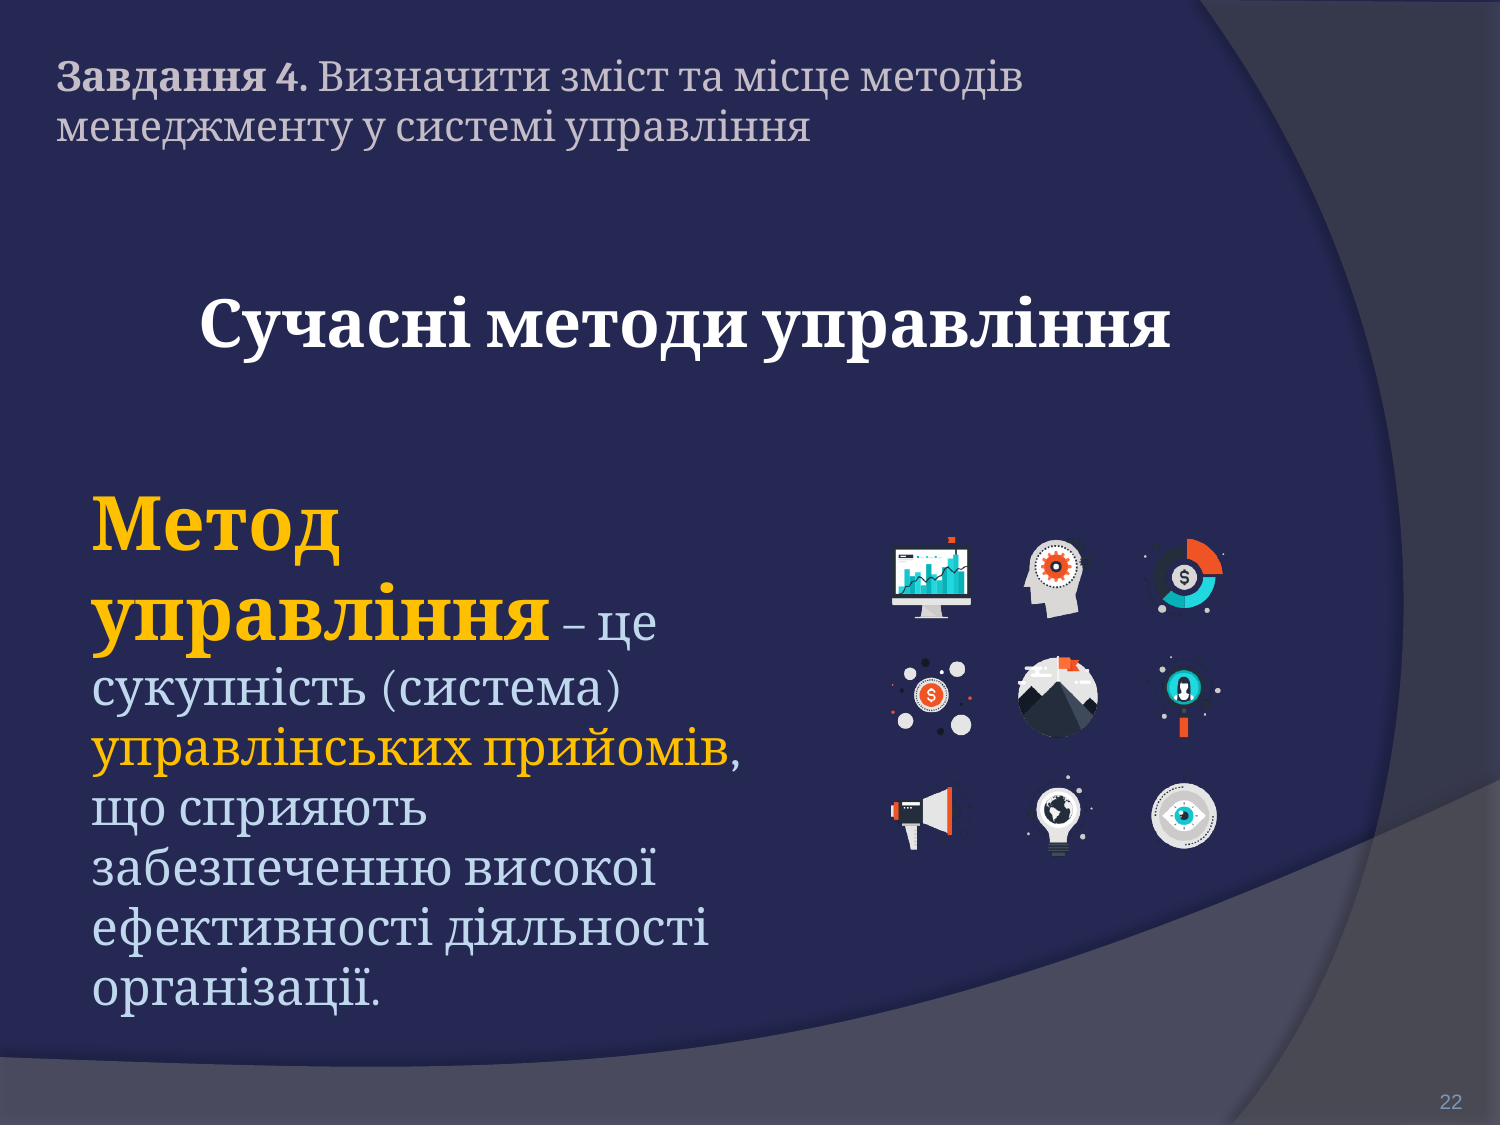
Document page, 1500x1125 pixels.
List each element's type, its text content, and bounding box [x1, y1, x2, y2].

slide_number 22 [1337, 1053, 1463, 1114]
picture [867, 518, 1247, 875]
text_box Метод управління – це сукупність (система) управлінських прийомів, що сприяють забезпеченню високої ефективності діяльності організації. [76, 467, 798, 1023]
text_box Завдання 4. Визначити зміст та місце методів менеджменту у системі управління [41, 42, 1247, 158]
text_box Сучасні методи управління [182, 273, 1187, 368]
